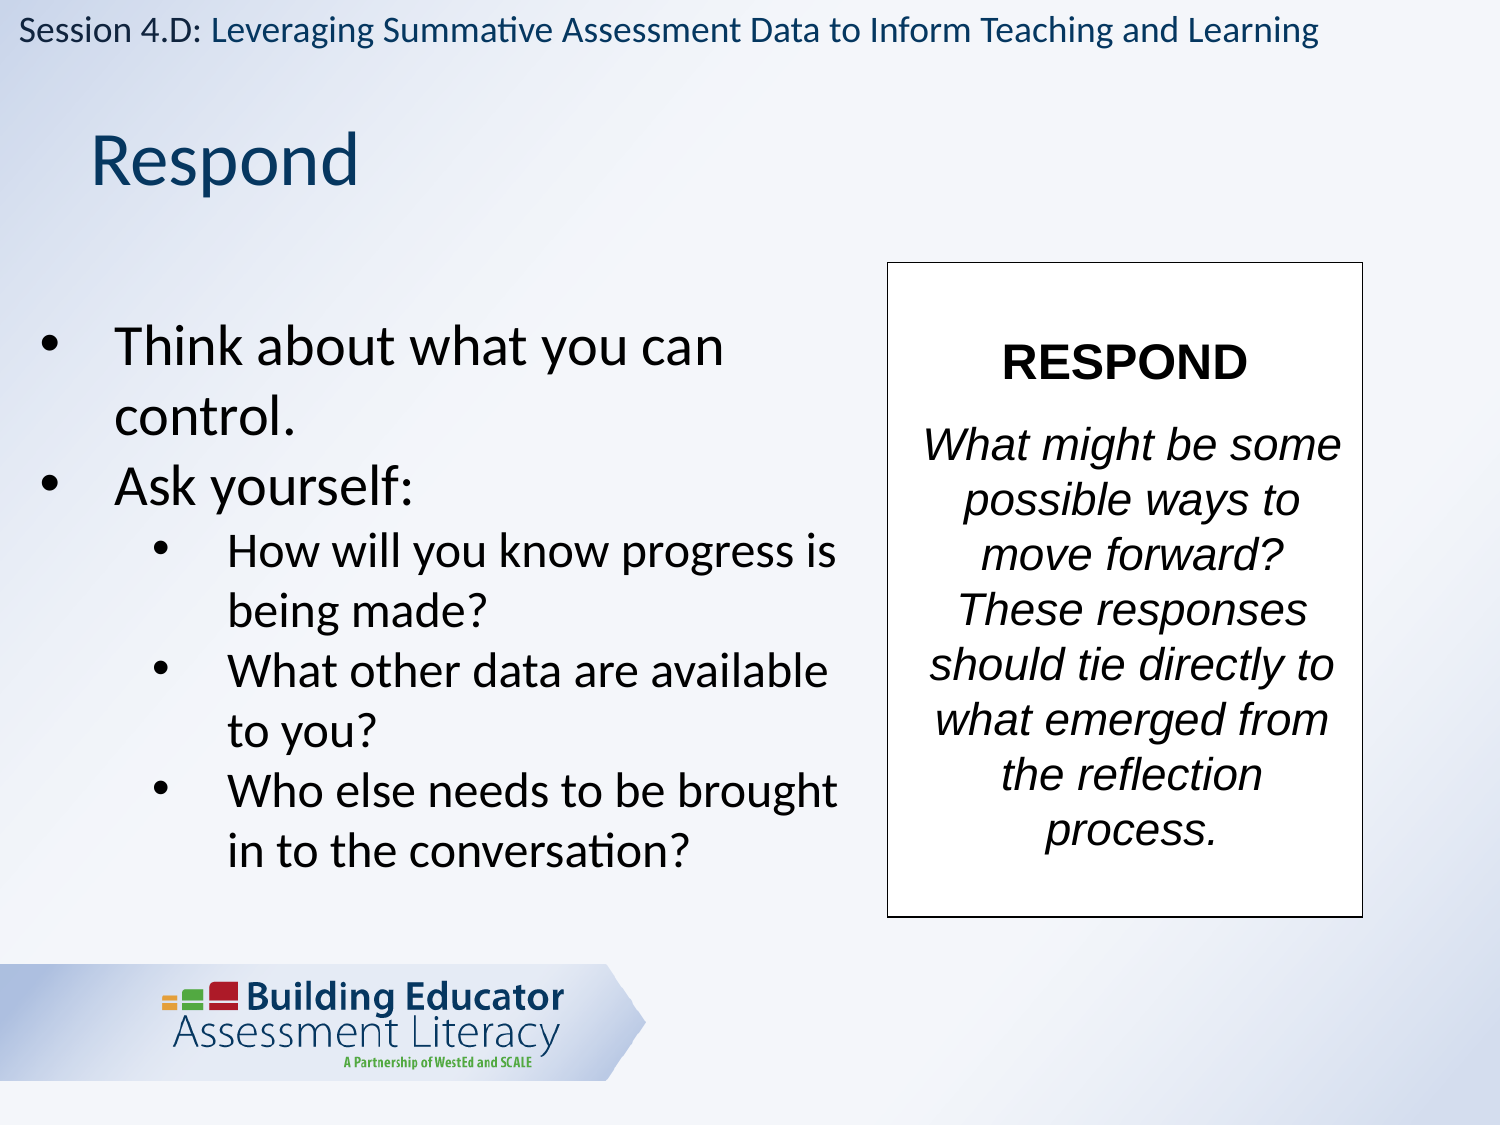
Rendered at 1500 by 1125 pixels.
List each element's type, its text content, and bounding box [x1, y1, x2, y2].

title Respond [75, 79, 1425, 230]
picture [0, 0, 1500, 1125]
text_box Think about what you can control. Ask yourself: How will you know progress is being made? What other data are available to you? Who else needs to be brought in to the conversation? [24, 299, 871, 885]
text_box RESPOND What might be some possible ways to move forward? These responses should tie directly to what emerged from the reflection process. [887, 262, 1363, 917]
text_box Session 4.D: Leveraging Summative Assessment Data to Inform Teaching and Learning [4, 0, 1500, 58]
